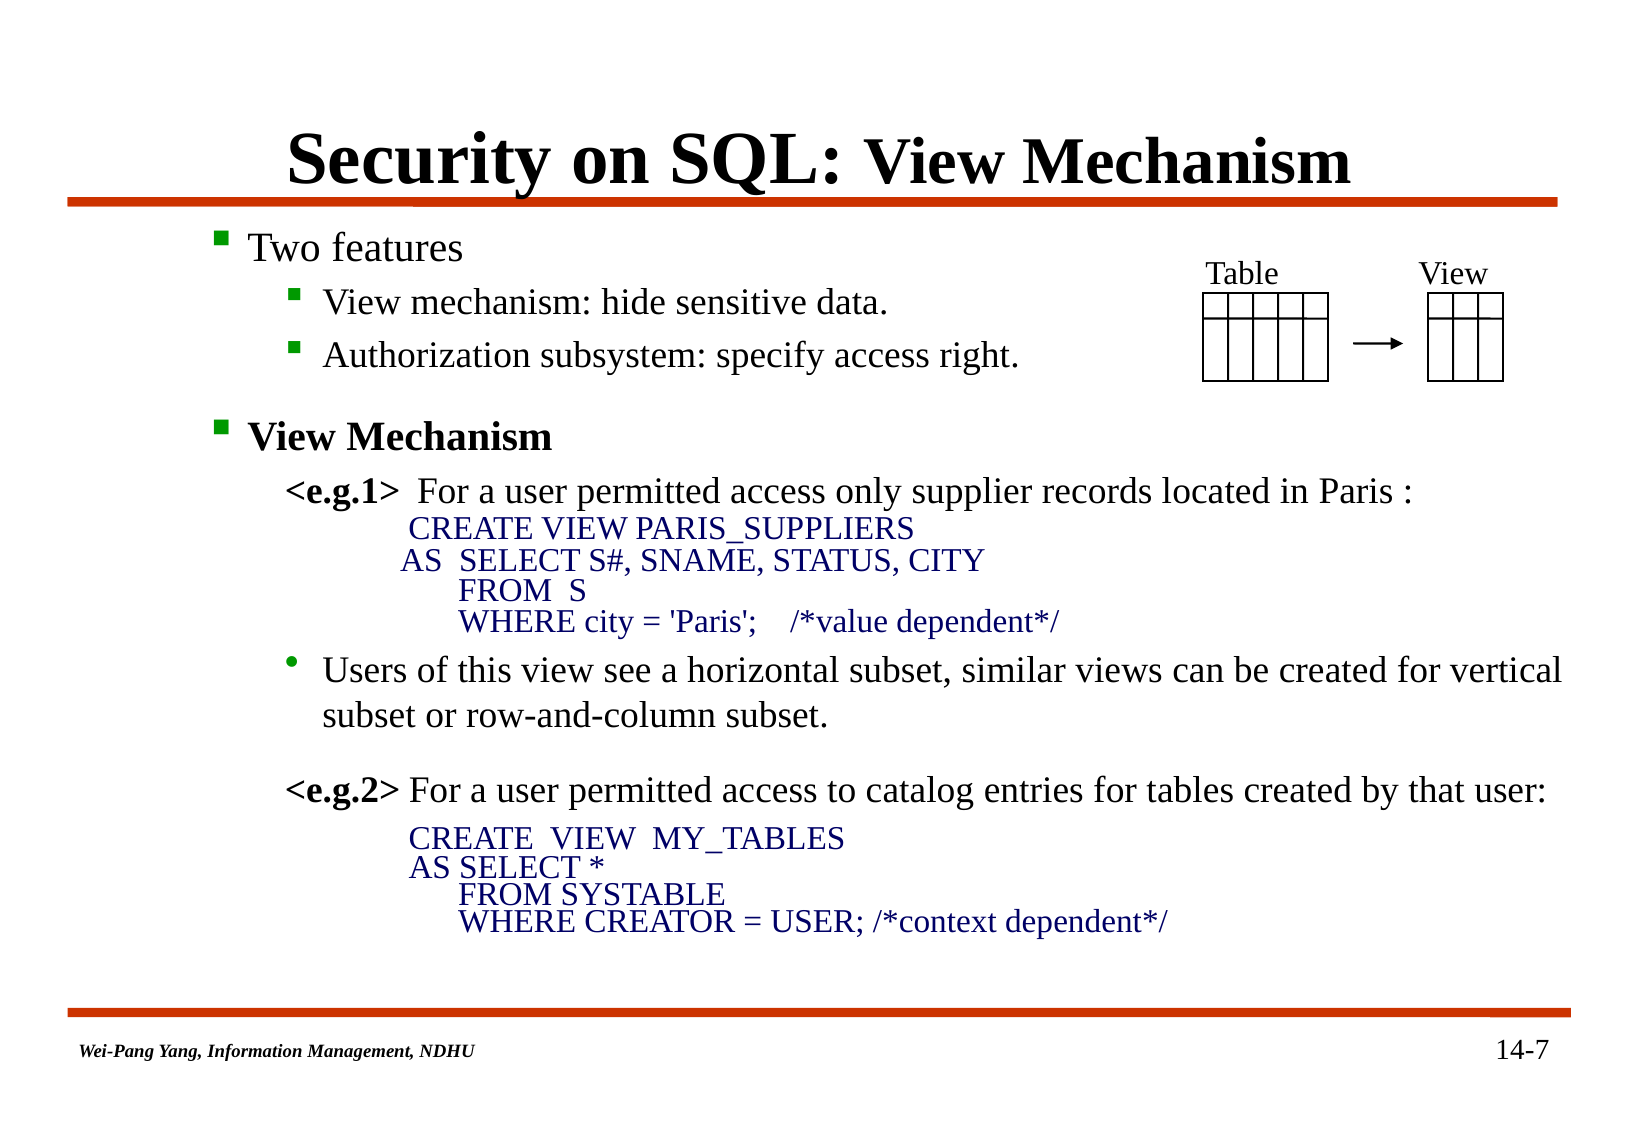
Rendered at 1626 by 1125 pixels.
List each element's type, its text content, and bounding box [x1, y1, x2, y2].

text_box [1190, 243, 1541, 382]
slide_number 14-7 [1225, 1023, 1565, 1099]
list Two features View mechanism: hide sensitive data. Authorization subsystem: specify access right. View Mechanism <e.g.1> For a user permitted access only supplier records located in Paris : CREATE VIEW PARIS_SUPPLIERS AS SELECT S#, SNAME, STATUS, CITY FROM S WHERE city = 'Paris'; /*value dependent*/ Users of this view see a horizontal subset, similar views can be created for vertical subset or row-and-column subset. <e.g.2> For a user permitted access to catalog entries for tables created by that user: CREATE VIEW MY_TABLES AS SELECT * FROM SYSTABLE WHERE CREATOR = USER; /*context dependent*/ [44, 212, 1593, 1000]
title Security on SQL: View Mechanism [148, 108, 1490, 200]
